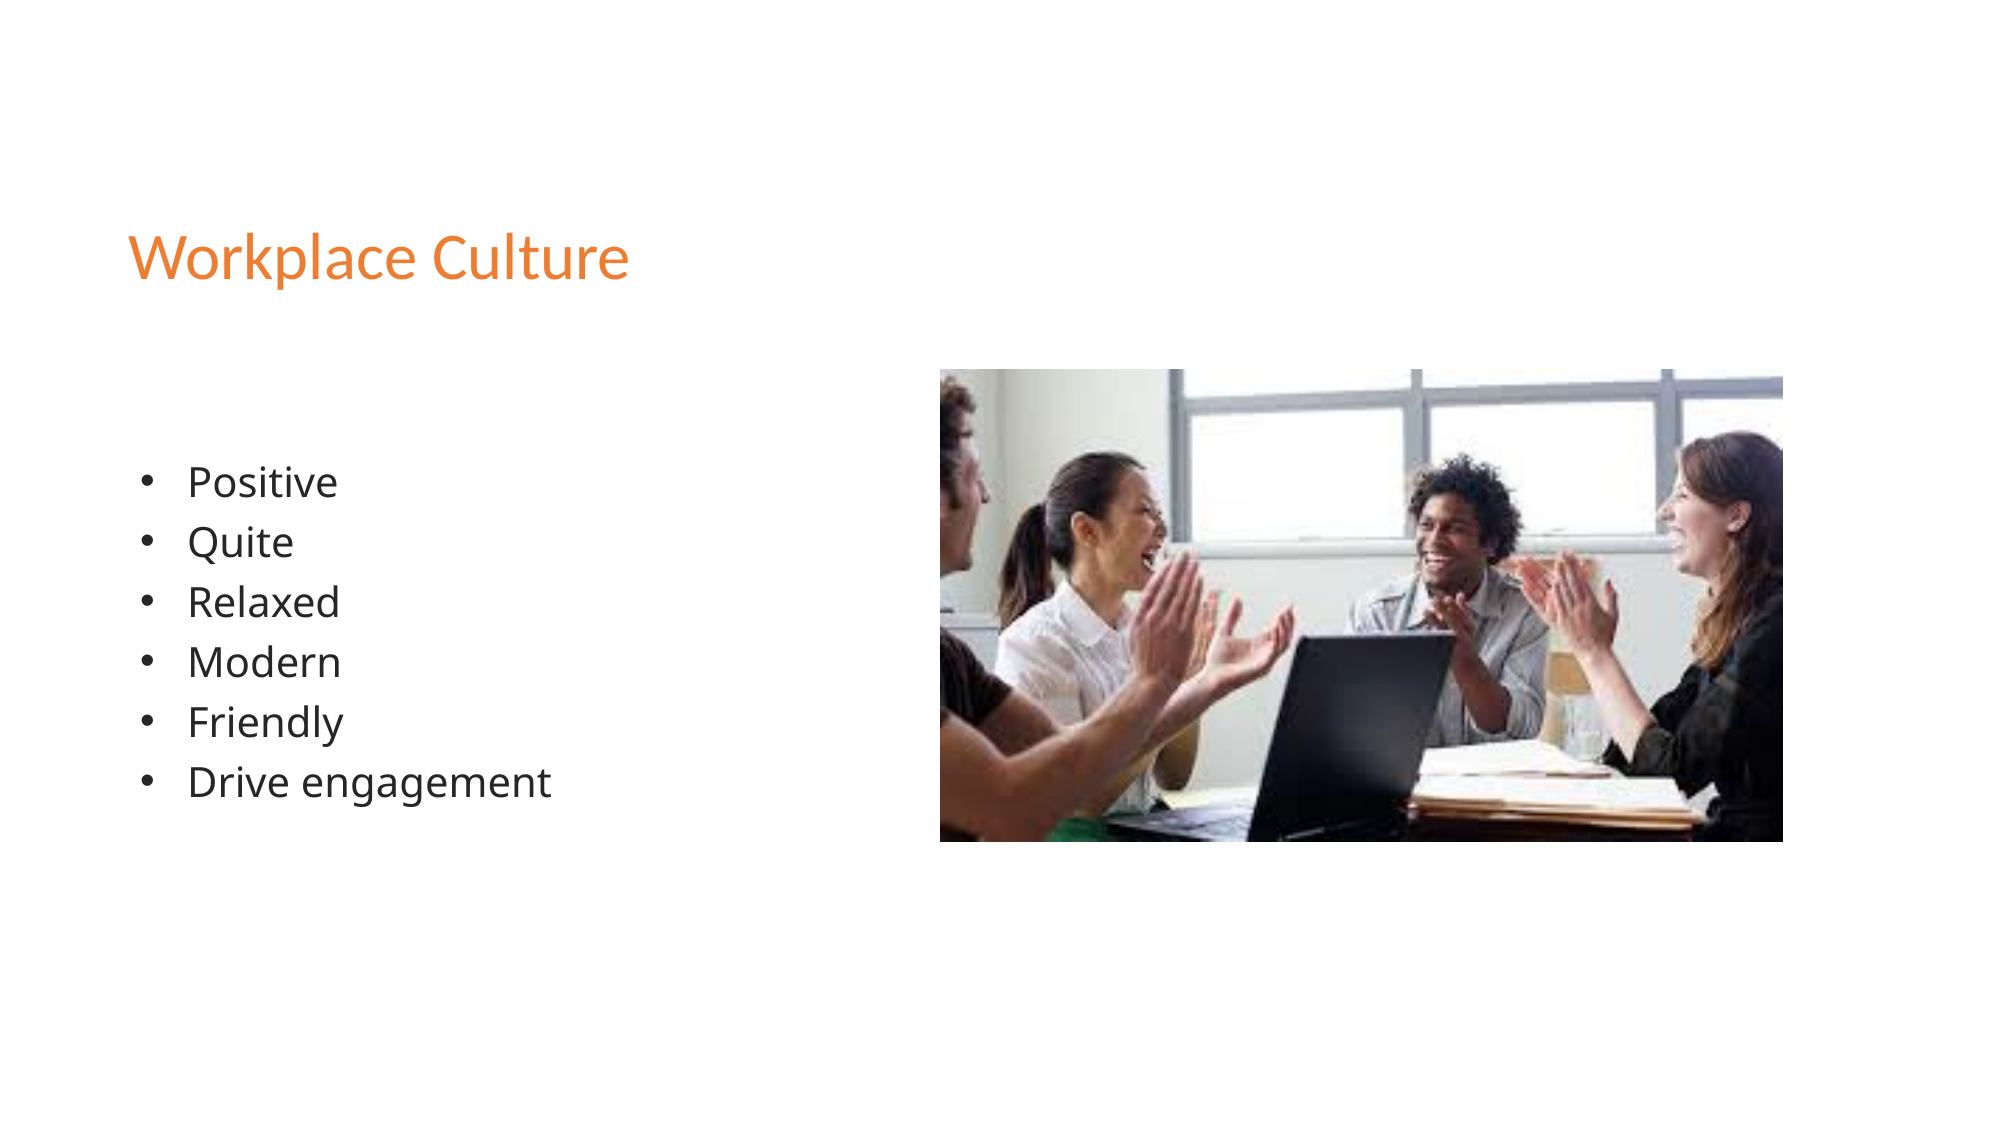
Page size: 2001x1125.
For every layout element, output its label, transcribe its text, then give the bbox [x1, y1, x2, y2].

text_box Workplace Culture [114, 189, 919, 301]
text_box Positive Quite Relaxed Modern Friendly Drive engagement [125, 437, 812, 933]
picture [940, 369, 1783, 842]
